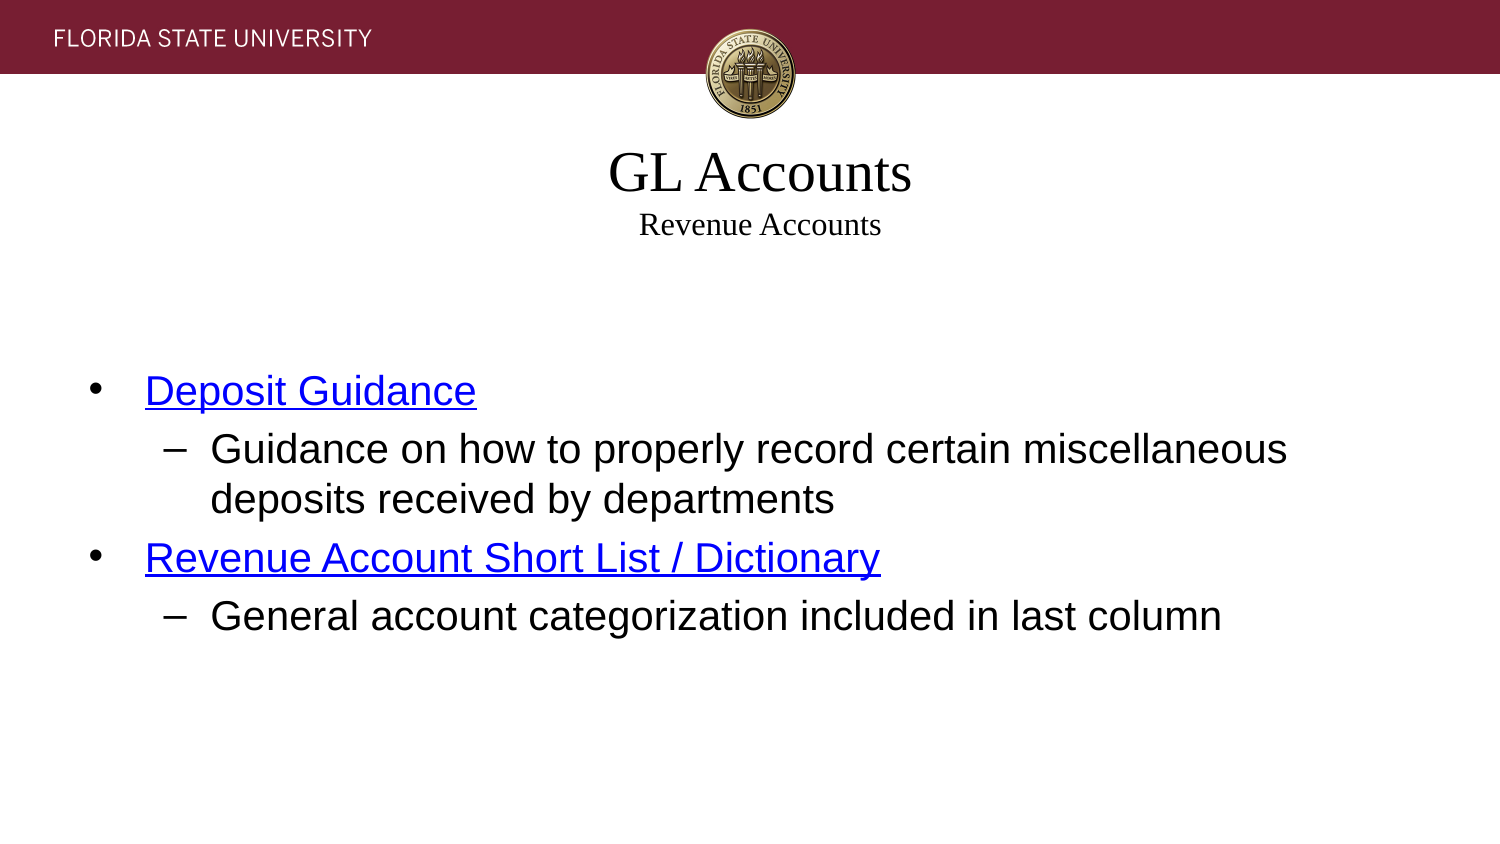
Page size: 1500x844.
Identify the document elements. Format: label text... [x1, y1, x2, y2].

title GL Accounts Revenue Accounts [254, 126, 1267, 251]
picture [0, 0, 1500, 844]
list Deposit Guidance Guidance on how to properly record certain miscellaneous deposits received by departments Revenue Account Short List / Dictionary General account categorization included in last column [73, 355, 1427, 820]
